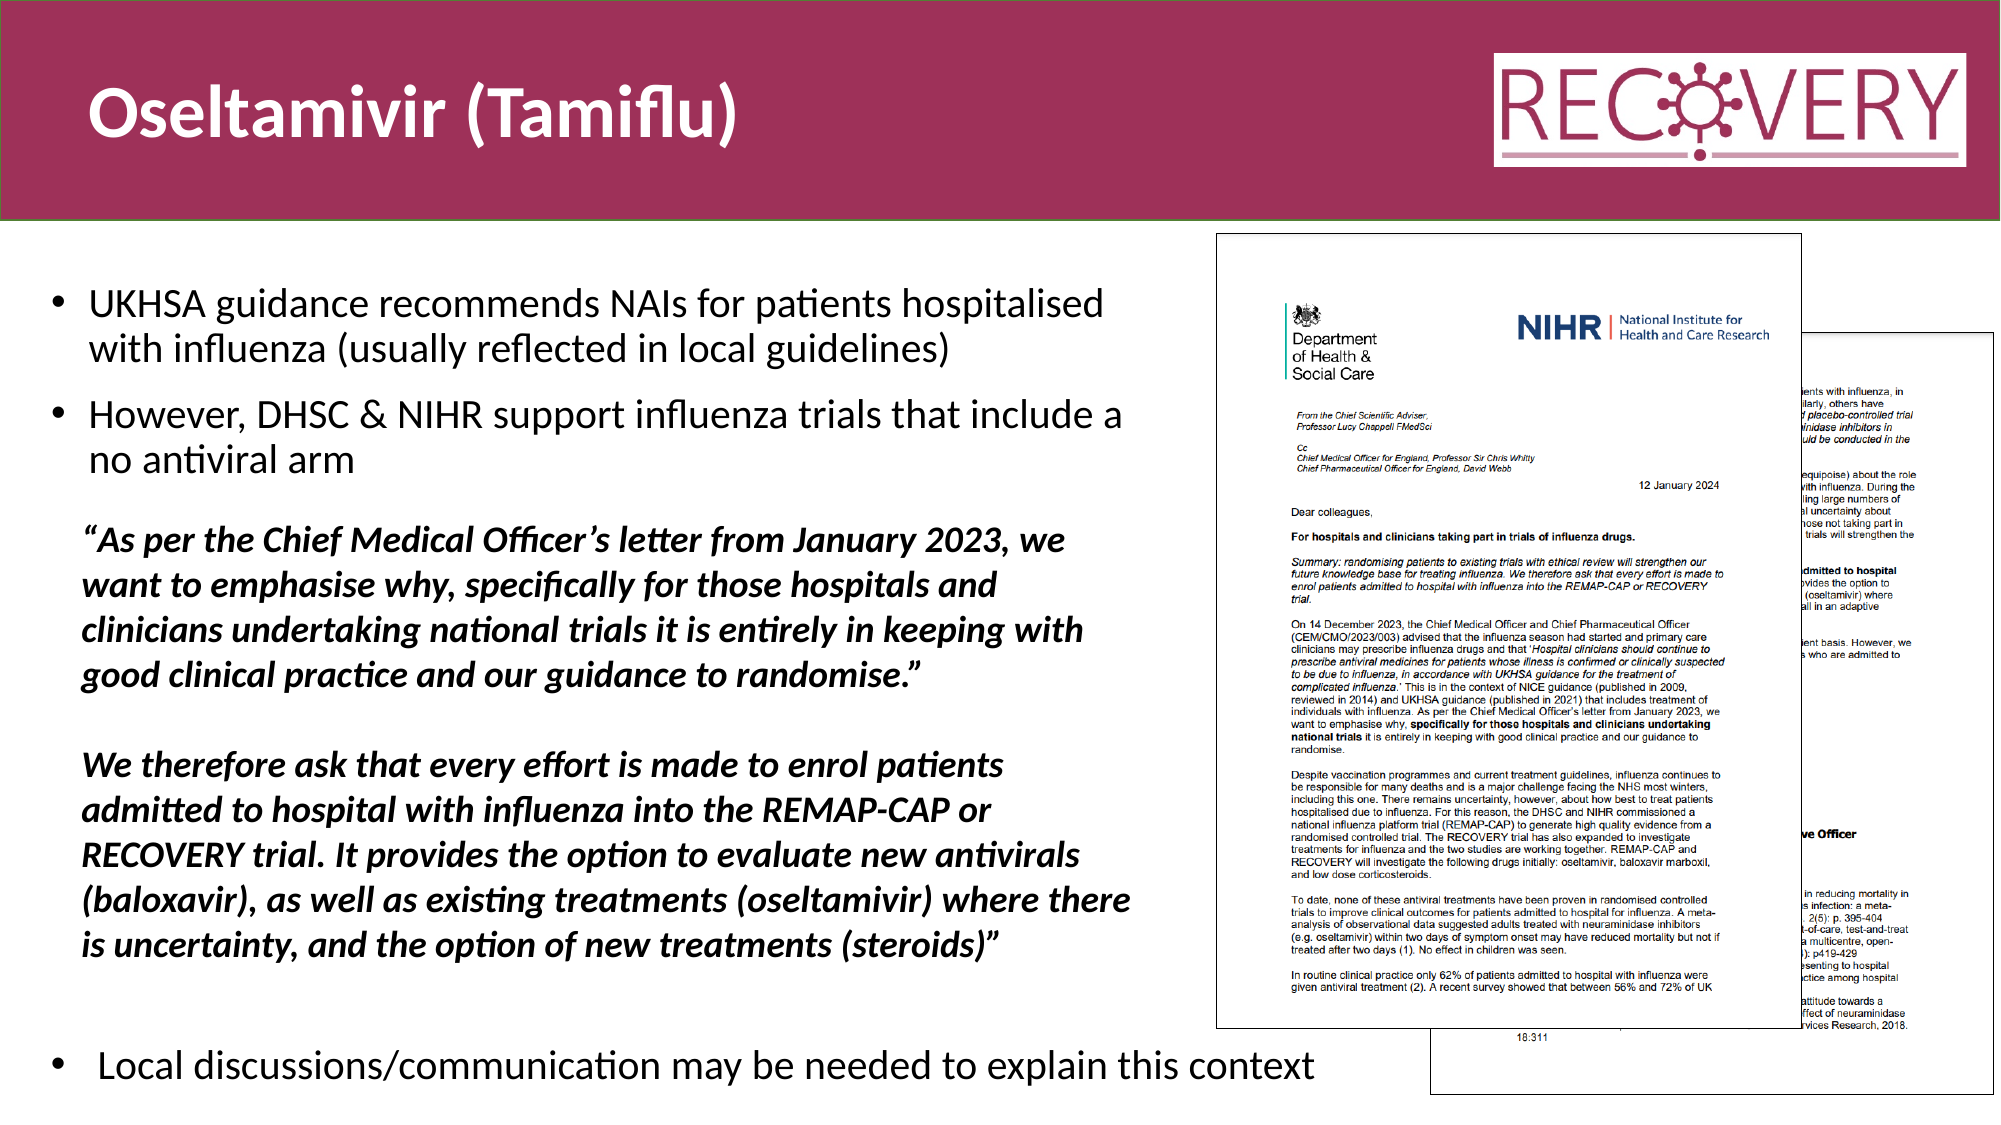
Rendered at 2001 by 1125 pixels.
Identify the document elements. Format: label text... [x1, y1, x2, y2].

text_box “As per the Chief Medical Officer’s letter from January 2023, we want to emphasise why, specifically for those hospitals and clinicians undertaking national trials it is entirely in keeping with good clinical practice and our guidance to randomise.” We therefore ask that every effort is made to enrol patients admitted to hospital with influenza into the REMAP-CAP or RECOVERY trial. It provides the option to evaluate new antivirals (baloxavir), as well as existing treatments (oseltamivir) where there is uncertainty, and the option of new treatments (steroids)” [66, 507, 1150, 972]
text_box Oseltamivir (Tamiflu) [73, 4, 1799, 223]
text_box Local discussions/communication may be needed to explain this context [36, 1030, 1386, 1096]
list UKHSA guidance recommends NAIs for patients hospitalised with influenza (usually reflected in local guidelines) However, DHSC & NIHR support influenza trials that include a no antiviral arm [36, 273, 1181, 923]
picture [1799, 53, 1967, 167]
picture [1216, 233, 1994, 1095]
